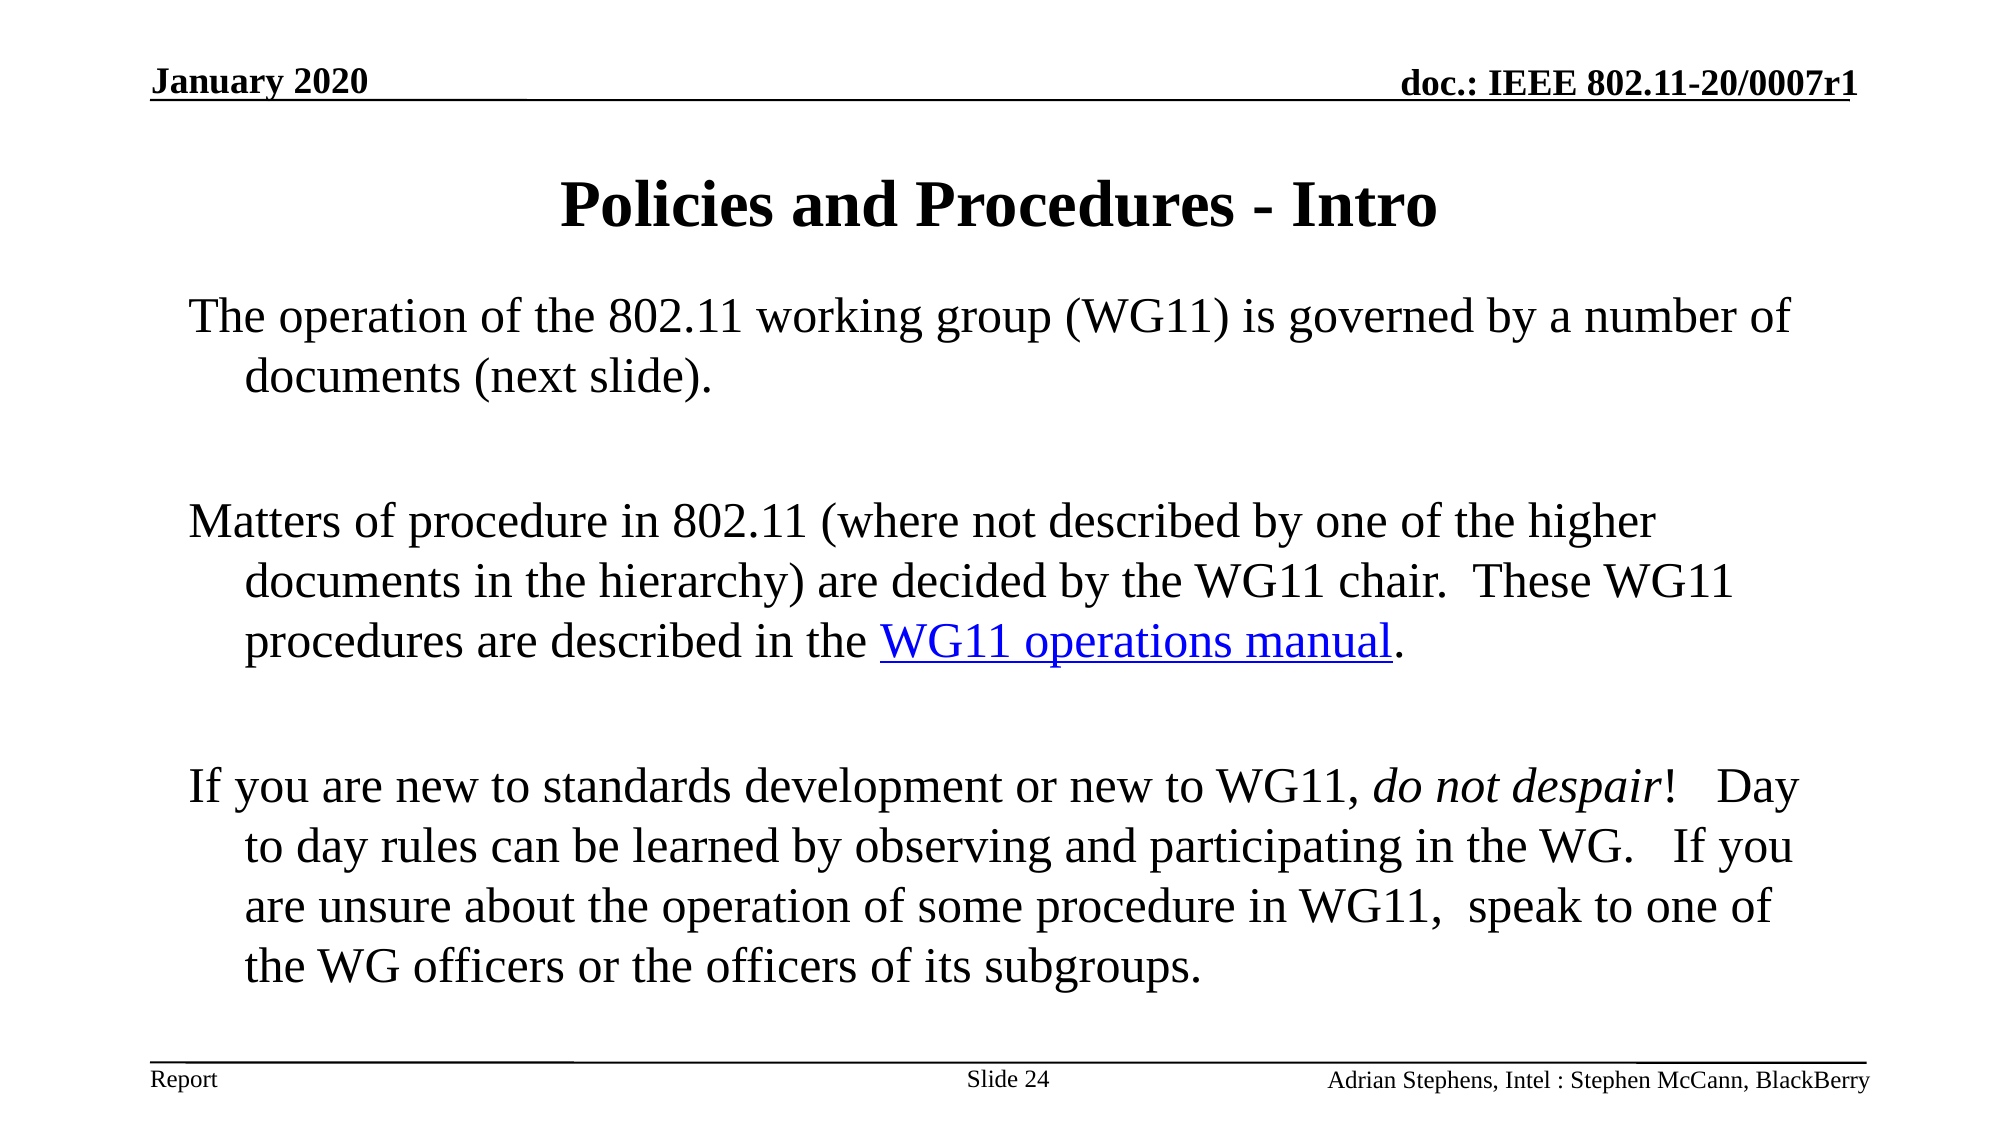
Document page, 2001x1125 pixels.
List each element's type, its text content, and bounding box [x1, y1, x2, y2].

title Policies and Procedures - Intro [149, 112, 1850, 288]
text_box January 2020 [136, 48, 447, 95]
slide_number Slide 24 [950, 1061, 1067, 1123]
list The operation of the 802.11 working group (WG11) is governed by a number of documents (next slide). Matters of procedure in 802.11 (where not described by one of the higher documents in the hierarchy) are decided by the WG11 chair. These WG11 procedures are described in the WG11 operations manual. If you are new to standards development or new to WG11, do not despair! Day to day rules can be learned by observing and participating in the WG. If you are unsure about the operation of some procedure in WG11, speak to one of the WG officers or the officers of its subgroups. [172, 274, 1850, 1038]
footer Adrian Stephens, Intel : Stephen McCann, BlackBerry [1306, 1063, 1872, 1102]
